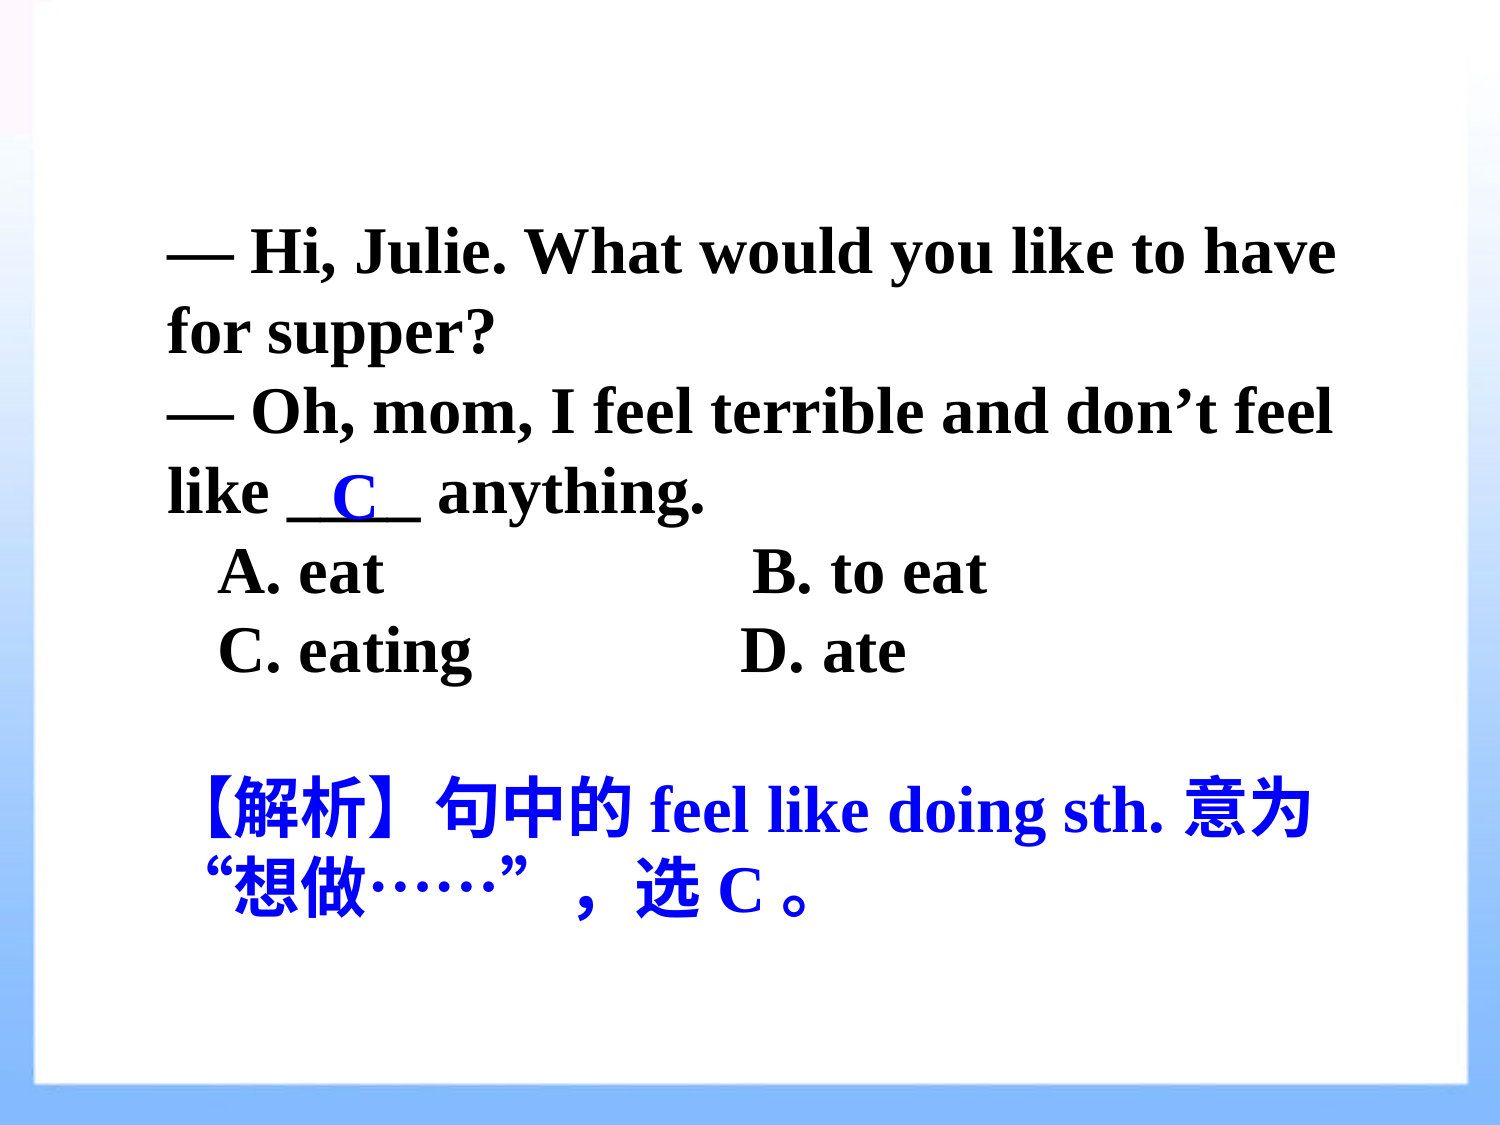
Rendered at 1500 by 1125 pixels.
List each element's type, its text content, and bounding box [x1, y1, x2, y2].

text_box — Hi, Julie. What would you like to have for supper? — Oh, mom, I feel terrible and don’t feel like ____ anything. A. eat B. to eat C. eating D. ate 【解析】句中的feel like doing sth.意为 “想做……”，选C。 [152, 199, 1360, 934]
text_box C [316, 445, 395, 540]
picture [0, 0, 1500, 1125]
